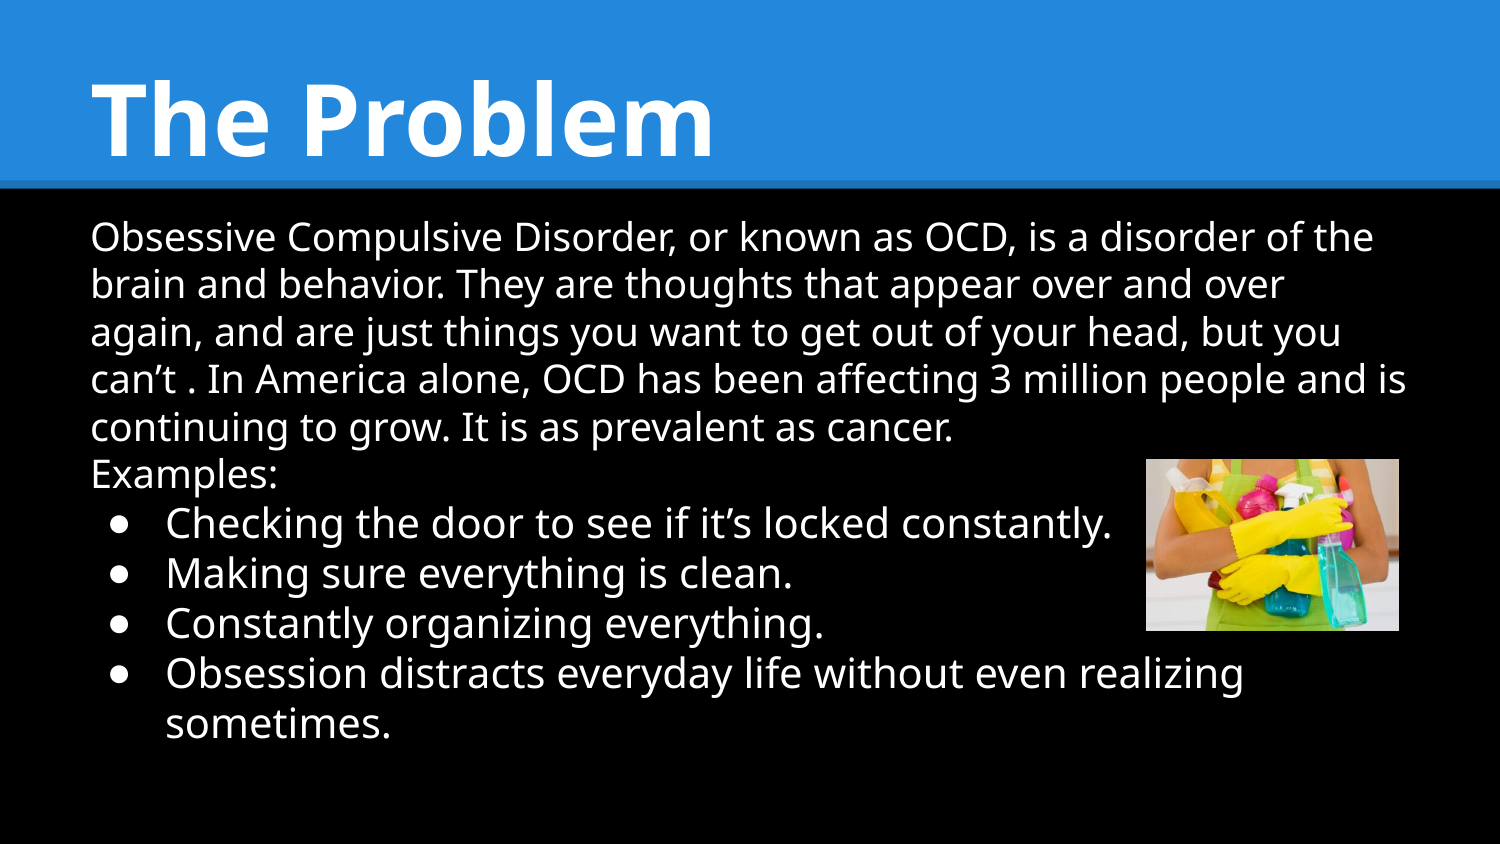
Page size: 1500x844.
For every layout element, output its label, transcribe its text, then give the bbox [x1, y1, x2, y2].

title The Problem [75, 41, 1003, 192]
picture [1146, 459, 1399, 631]
list Obsessive Compulsive Disorder, or known as OCD, is a disorder of the brain and behavior. They are thoughts that appear over and over again, and are just things you want to get out of your head, but you can’t . In America alone, OCD has been affecting 3 million people and is continuing to grow. It is as prevalent as cancer. Examples: Checking the door to see if it’s locked constantly. Making sure everything is clean. Constantly organizing everything. Obsession distracts everyday life without even realizing sometimes. [75, 196, 1425, 808]
